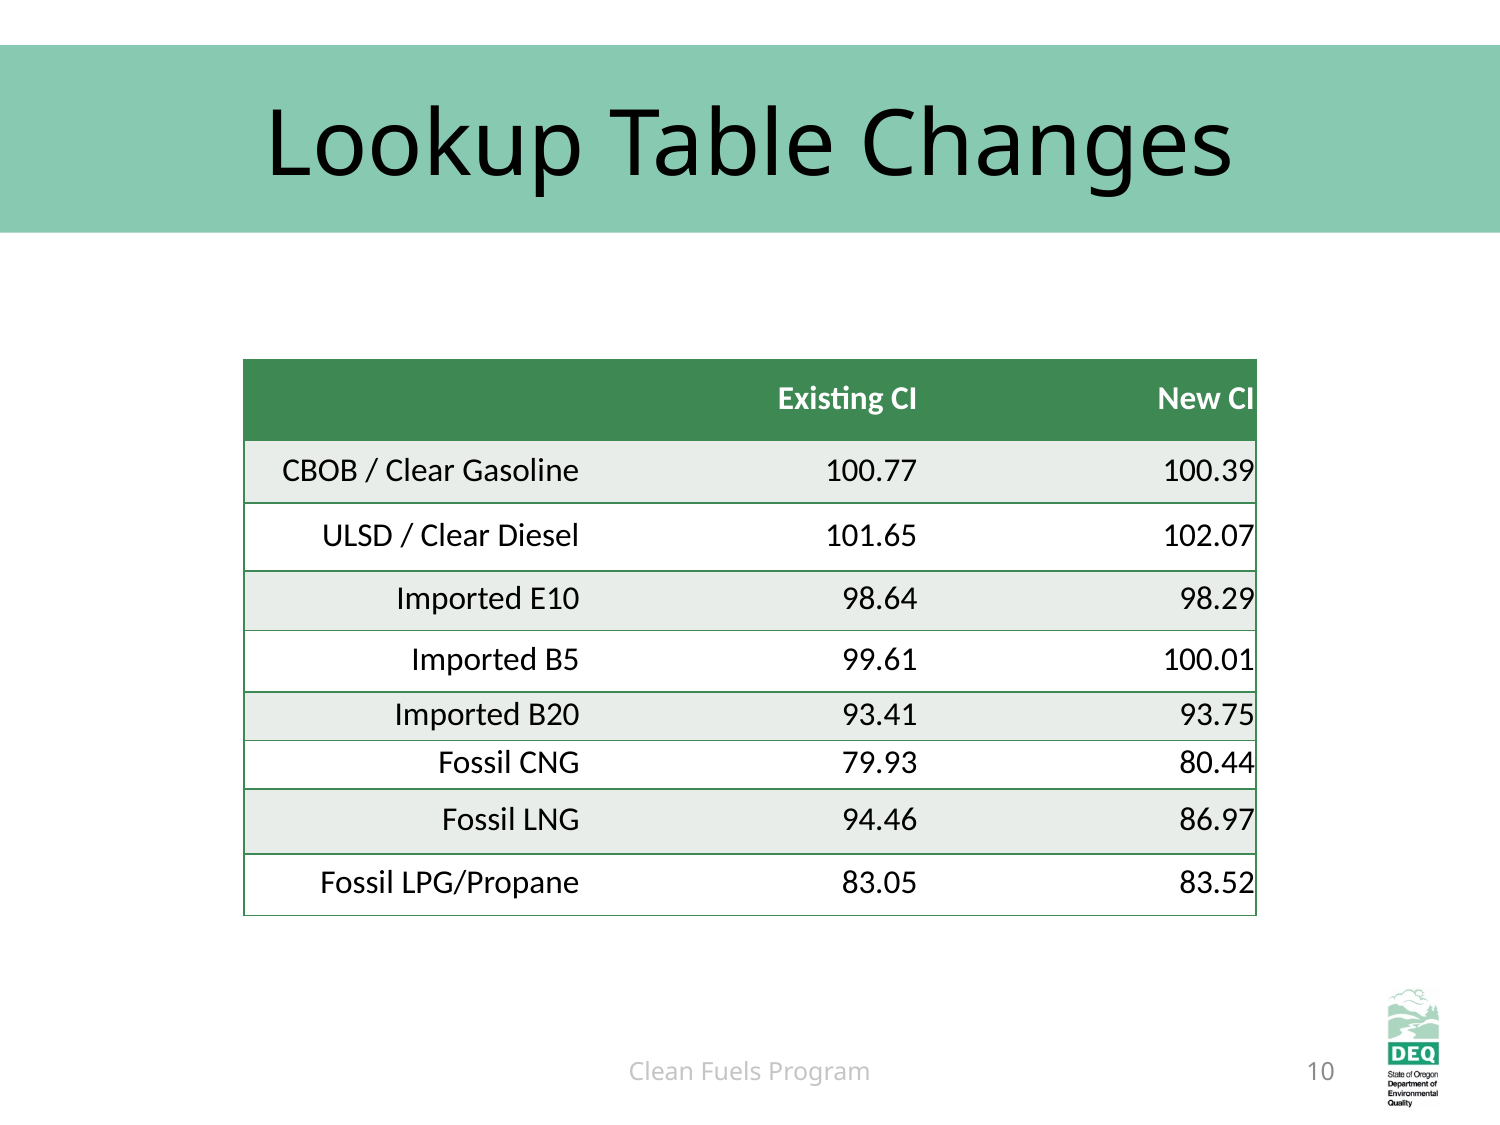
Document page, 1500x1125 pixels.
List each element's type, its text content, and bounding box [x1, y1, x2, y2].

table_cell 101.65 [581, 504, 919, 570]
table_cell 83.52 [919, 855, 1255, 915]
table_cell 80.44 [919, 741, 1255, 788]
table_cell 93.41 [581, 693, 919, 740]
table_cell 100.77 [581, 441, 919, 502]
title Lookup Table Changes [0, 45, 1500, 233]
table_cell 100.39 [919, 441, 1255, 502]
table_cell ULSD / Clear Diesel [245, 504, 581, 570]
table_cell Fossil LPG/Propane [245, 855, 581, 915]
table_cell Fossil LNG [245, 790, 581, 853]
slide_number 10 [1074, 1042, 1350, 1103]
table_cell 93.75 [919, 693, 1255, 740]
table_header [245, 360, 581, 440]
table_cell 99.61 [581, 631, 919, 691]
table_cell Imported B20 [245, 693, 581, 740]
table_cell 98.29 [919, 572, 1255, 630]
table_cell 98.64 [581, 572, 919, 630]
table_cell 100.01 [919, 631, 1255, 691]
table_header Existing CI [581, 360, 919, 440]
table_header New CI [919, 360, 1255, 440]
table_cell 86.97 [919, 790, 1255, 853]
table_cell Fossil CNG [245, 741, 581, 788]
table_cell 79.93 [581, 741, 919, 788]
table_cell 94.46 [581, 790, 919, 853]
footer Clean Fuels Program [512, 1042, 988, 1103]
table_cell Imported E10 [245, 572, 581, 630]
table_cell 102.07 [919, 504, 1255, 570]
table_cell Imported B5 [245, 631, 581, 691]
table_cell 83.05 [581, 855, 919, 915]
table_cell CBOB / Clear Gasoline [245, 441, 581, 502]
picture [1387, 987, 1440, 1108]
